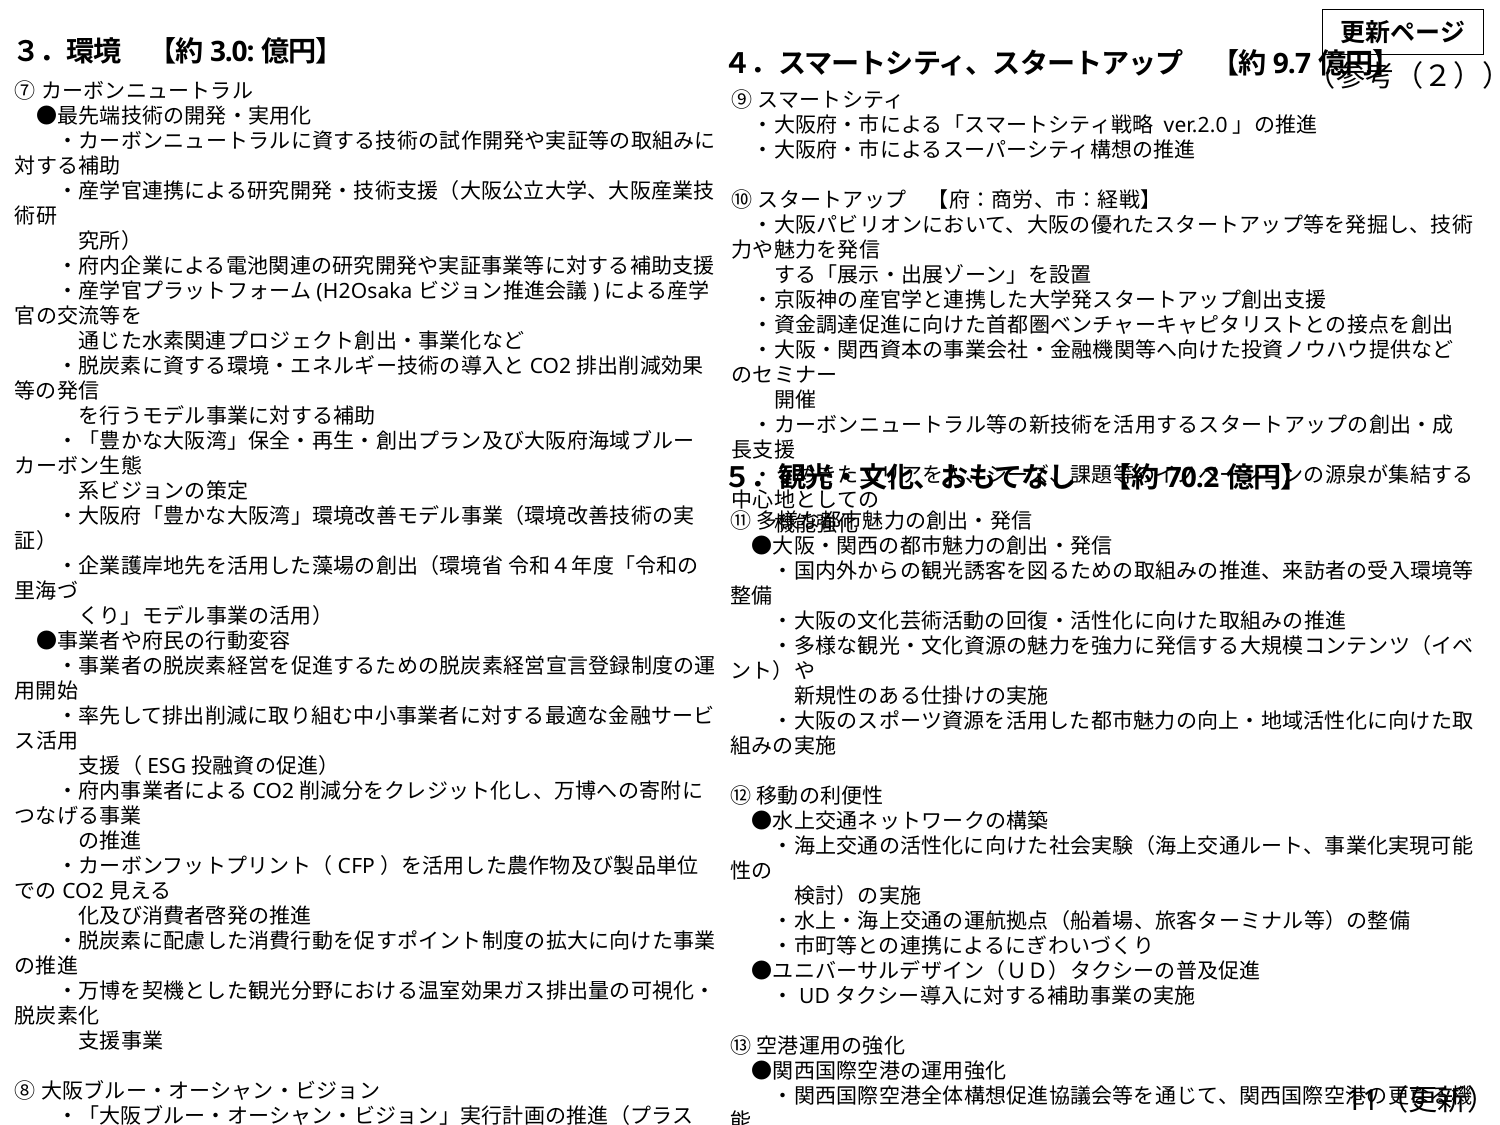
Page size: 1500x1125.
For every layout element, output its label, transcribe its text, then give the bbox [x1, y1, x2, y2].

text_box ⑦カーボンニュートラル ●最先端技術の開発・実用化 ・カーボンニュートラルに資する技術の試作開発や実証等の取組みに対する補助 ・産学官連携による研究開発・技術支援（大阪公立大学、大阪産業技術研 究所） ・府内企業による電池関連の研究開発や実証事業等に対する補助支援 ・産学官プラットフォーム(H2Osakaビジョン推進会議)による産学官の交流等を 通じた水素関連プロジェクト創出・事業化など ・脱炭素に資する環境・エネルギー技術の導入とCO2排出削減効果等の発信 を行うモデル事業に対する補助 ・「豊かな大阪湾」保全・再生・創出プラン及び大阪府海域ブルーカーボン生態 系ビジョンの策定 ・大阪府「豊かな大阪湾」環境改善モデル事業（環境改善技術の実証） ・企業護岸地先を活用した藻場の創出（環境省 令和４年度「令和の里海づ くり」モデル事業の活用） ●事業者や府民の行動変容 ・事業者の脱炭素経営を促進するための脱炭素経営宣言登録制度の運用開始 ・率先して排出削減に取り組む中小事業者に対する最適な金融サービス活用 支援（ESG投融資の促進） ・府内事業者によるCO2削減分をクレジット化し、万博への寄附につなげる事業 の推進 ・カーボンフットプリント（CFP）を活用した農作物及び製品単位でのCO2見える 化及び消費者啓発の推進 ・脱炭素に配慮した消費行動を促すポイント制度の拡大に向けた事業の推進 ・万博を契機とした観光分野における温室効果ガス排出量の可視化・脱炭素化 支援事業 ⑧大阪ブルー・オーシャン・ビジョン ・「大阪ブルー・オーシャン・ビジョン」実行計画の推進（プラスチック製品の使用抑 制・環境への流出削減等の取組み） ・「おおさかプラスチック対策推進プラットフォーム」運営（プラスチックごみ対策調 査・検討、モデル事業実施） ・マイボトル・マイ容器の利用促進 ・AI技術を活用したプラスチックごみの大阪湾への流入量把握、排出実態に応じ た効果的な対策推進 ・海洋プラスチック対策先進技術の導入と環境負荷低減効果等の発信を行うモ デル事業に対する補助 ・おおさか３Ｒキャンペーン等を活用した使い捨てプラスチック削減取組みの啓発 ・バイオプラスチックの研究開発・技術支援(大阪産業技術研究所） ・バイオプラスチック製品のビジネス化プロジェクトの組成・開発経費の支援 [0, 75, 733, 1125]
text_box ５．観光・文化、おもてなし 【約70.2億円】 [733, 452, 1485, 500]
text_box ⑨スマートシティ ・大阪府・市による「スマートシティ戦略 ver.2.0」の推進 ・大阪府・市によるスーパーシティ構想の推進 ⑩スタートアップ 【府：商労、市：経戦】 ・大阪パビリオンにおいて、大阪の優れたスタートアップ等を発掘し、技術力や魅力を発信 する「展示・出展ゾーン」を設置 ・京阪神の産官学と連携した大学発スタートアップ創出支援 ・資金調達促進に向けた首都圏ベンチャーキャピタリストとの接点を創出 ・大阪・関西資本の事業会社・金融機関等へ向けた投資ノウハウ提供などのセミナー 開催 ・カーボンニュートラル等の新技術を活用するスタートアップの創出・成長支援 ・うめきたエリアを人、シーズ、課題等のイノベーションの源泉が集結する中心地としての 機能強化 [733, 87, 1490, 500]
slide_number 11（更新） [1310, 1074, 1500, 1125]
text_box ４．スマートシティ、スタートアップ 【約9.7億円】 [733, 37, 1322, 87]
text_box ３．環境 【約3.0:億円】 [0, 25, 768, 75]
text_box ⑪多様な都市魅力の創出・発信 ●大阪・関西の都市魅力の創出・発信 ・国内外からの観光誘客を図るための取組みの推進、来訪者の受入環境等整備 ・大阪の文化芸術活動の回復・活性化に向けた取組みの推進 ・多様な観光・文化資源の魅力を強力に発信する大規模コンテンツ（イベント）や 新規性のある仕掛けの実施 ・大阪のスポーツ資源を活用した都市魅力の向上・地域活性化に向けた取組みの実施 ⑫移動の利便性 ●水上交通ネットワークの構築 ・海上交通の活性化に向けた社会実験（海上交通ルート、事業化実現可能性の 検討）の実施 ・水上・海上交通の運航拠点（船着場、旅客ターミナル等）の整備 ・市町等との連携によるにぎわいづくり ●ユニバーサルデザイン（ＵＤ）タクシーの普及促進 ・UDタクシー導入に対する補助事業の実施 ⑬空港運用の強化 ●関西国際空港の運用強化 ・関西国際空港全体構想促進協議会等を通じて、関西国際空港の更なる機能 強化、地域振興を図る取組みを支援 [733, 500, 1500, 1125]
text_box （参考（２）） [1292, 50, 1500, 100]
text_box 更新ページ [1322, 9, 1484, 55]
